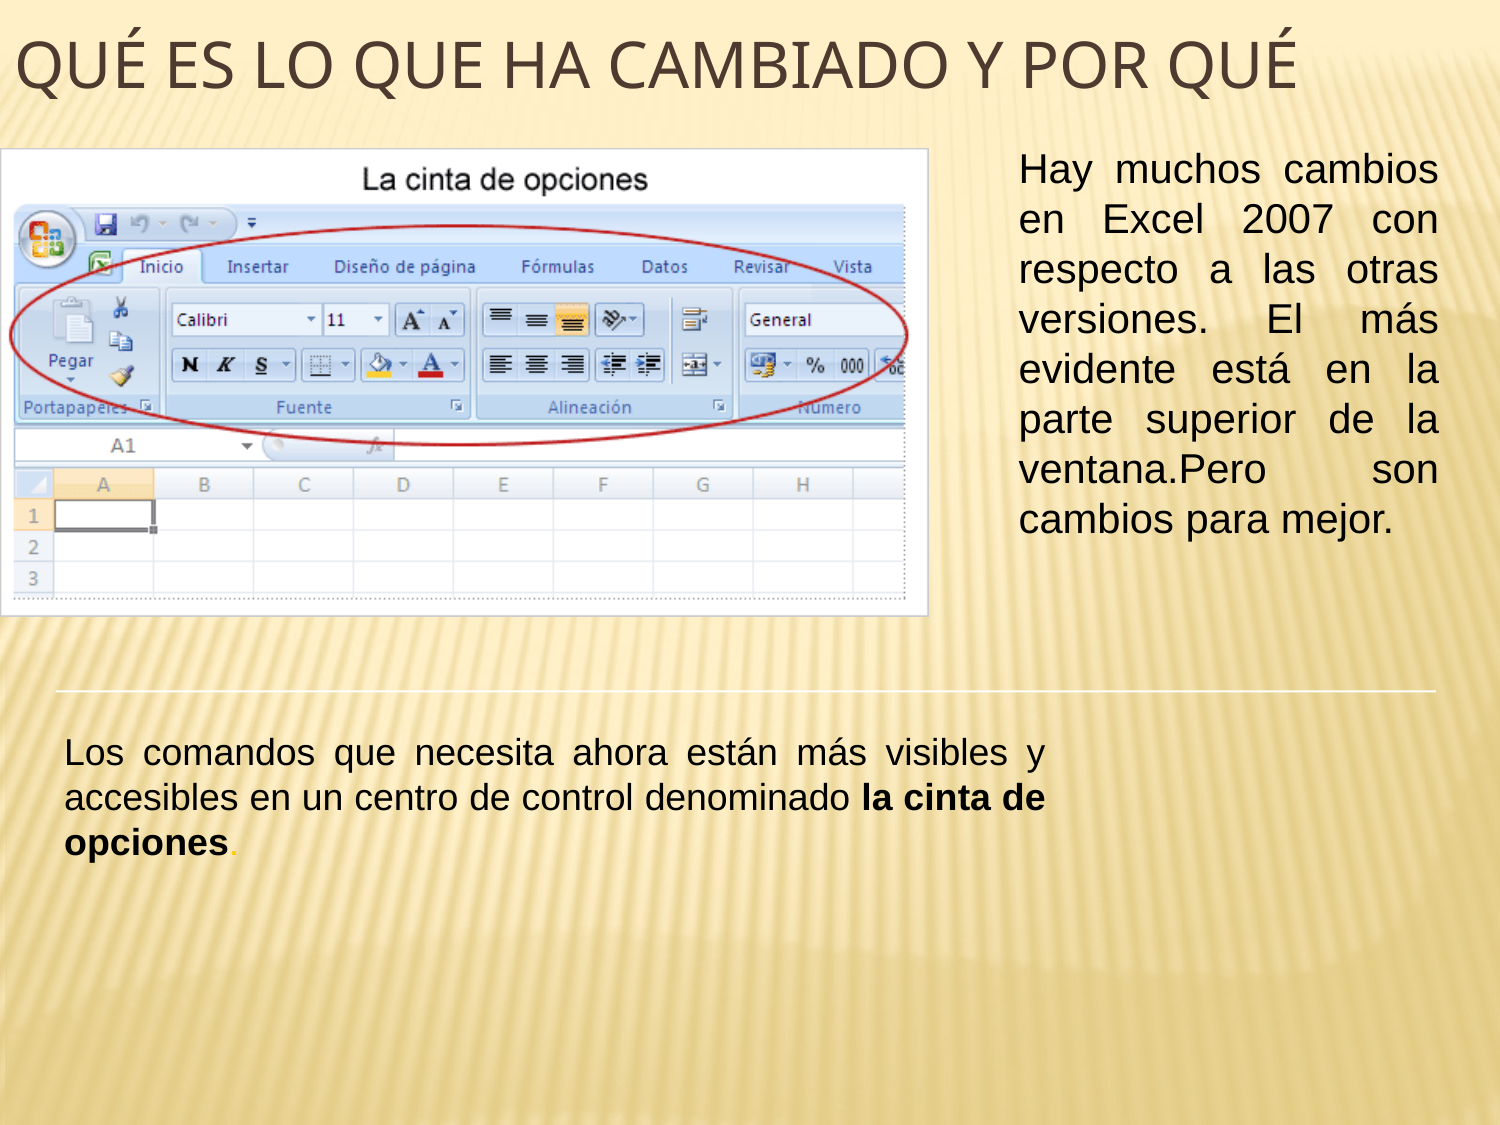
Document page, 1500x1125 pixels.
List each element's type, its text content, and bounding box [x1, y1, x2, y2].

text_box Hay muchos cambios en Excel 2007 con respecto a las otras versiones. El más evidente está en la parte superior de la ventana.Pero son cambios para mejor. [1003, 134, 1454, 620]
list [0, 148, 930, 617]
title Qué es lo que ha cambiado y por qué [0, 11, 1317, 113]
text_box Los comandos que necesita ahora están más visibles y accesibles en un centro de control denominado la cinta de opciones. [49, 720, 1061, 848]
